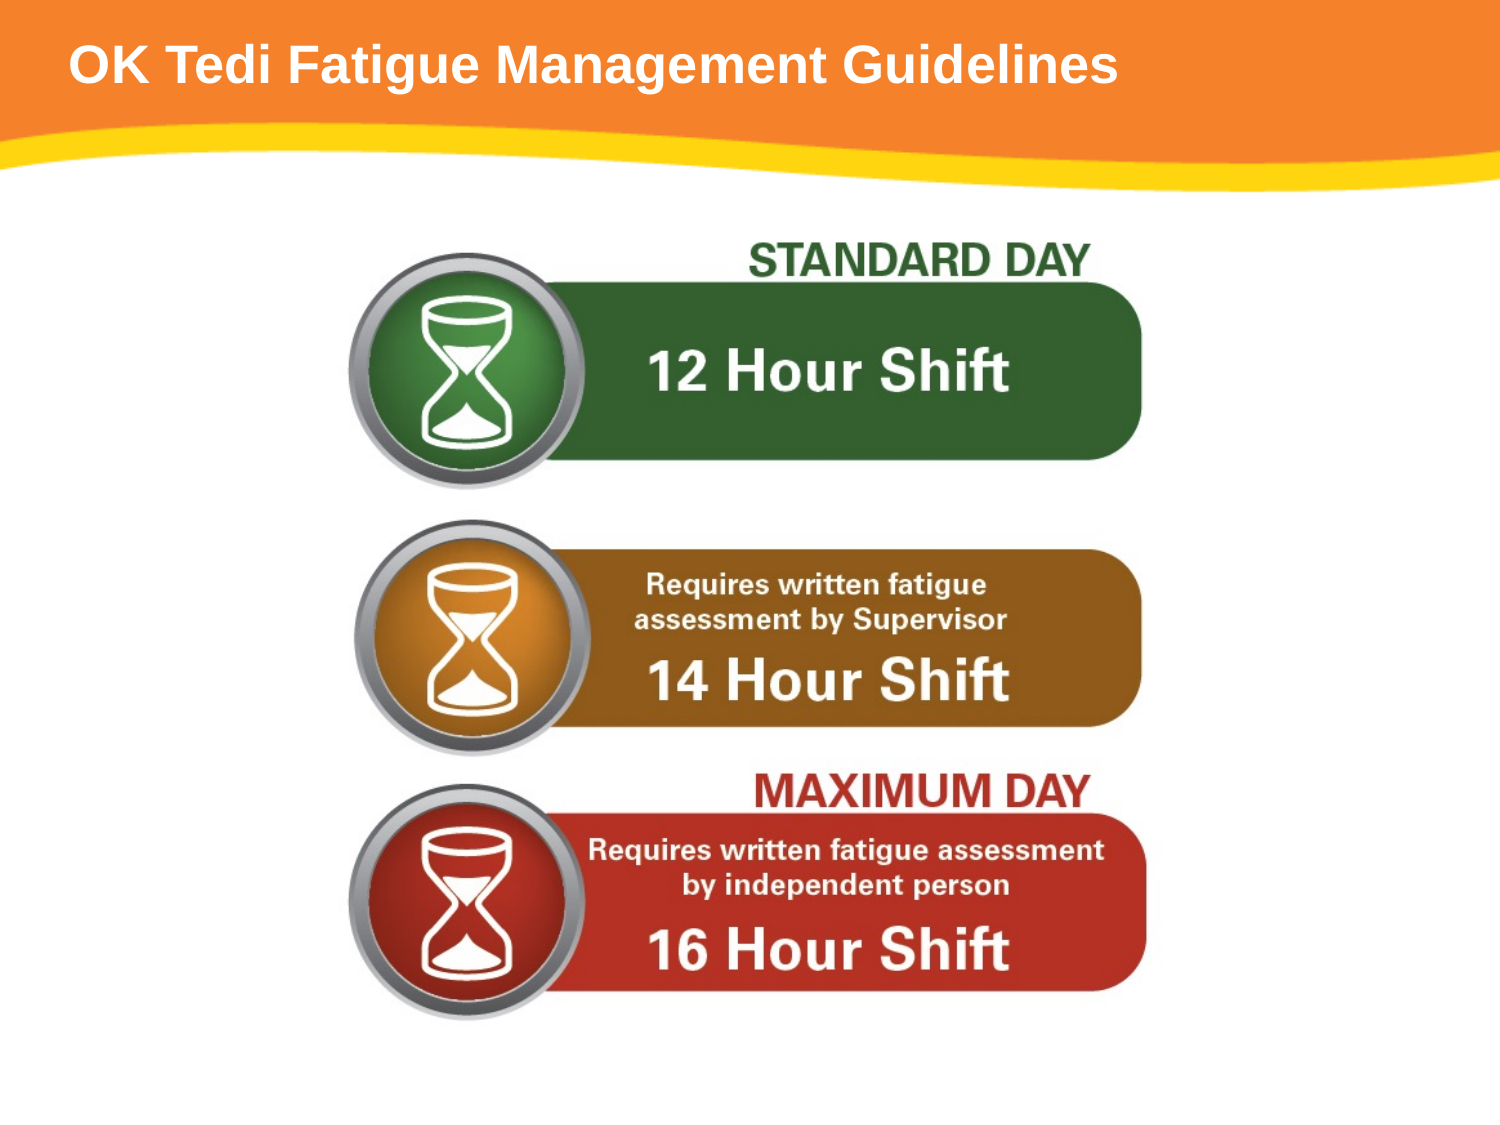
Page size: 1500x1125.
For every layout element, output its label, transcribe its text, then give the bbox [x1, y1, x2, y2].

title OK Tedi Fatigue Management Guidelines [53, 4, 1477, 120]
picture [0, 0, 1500, 1125]
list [317, 222, 1171, 1038]
